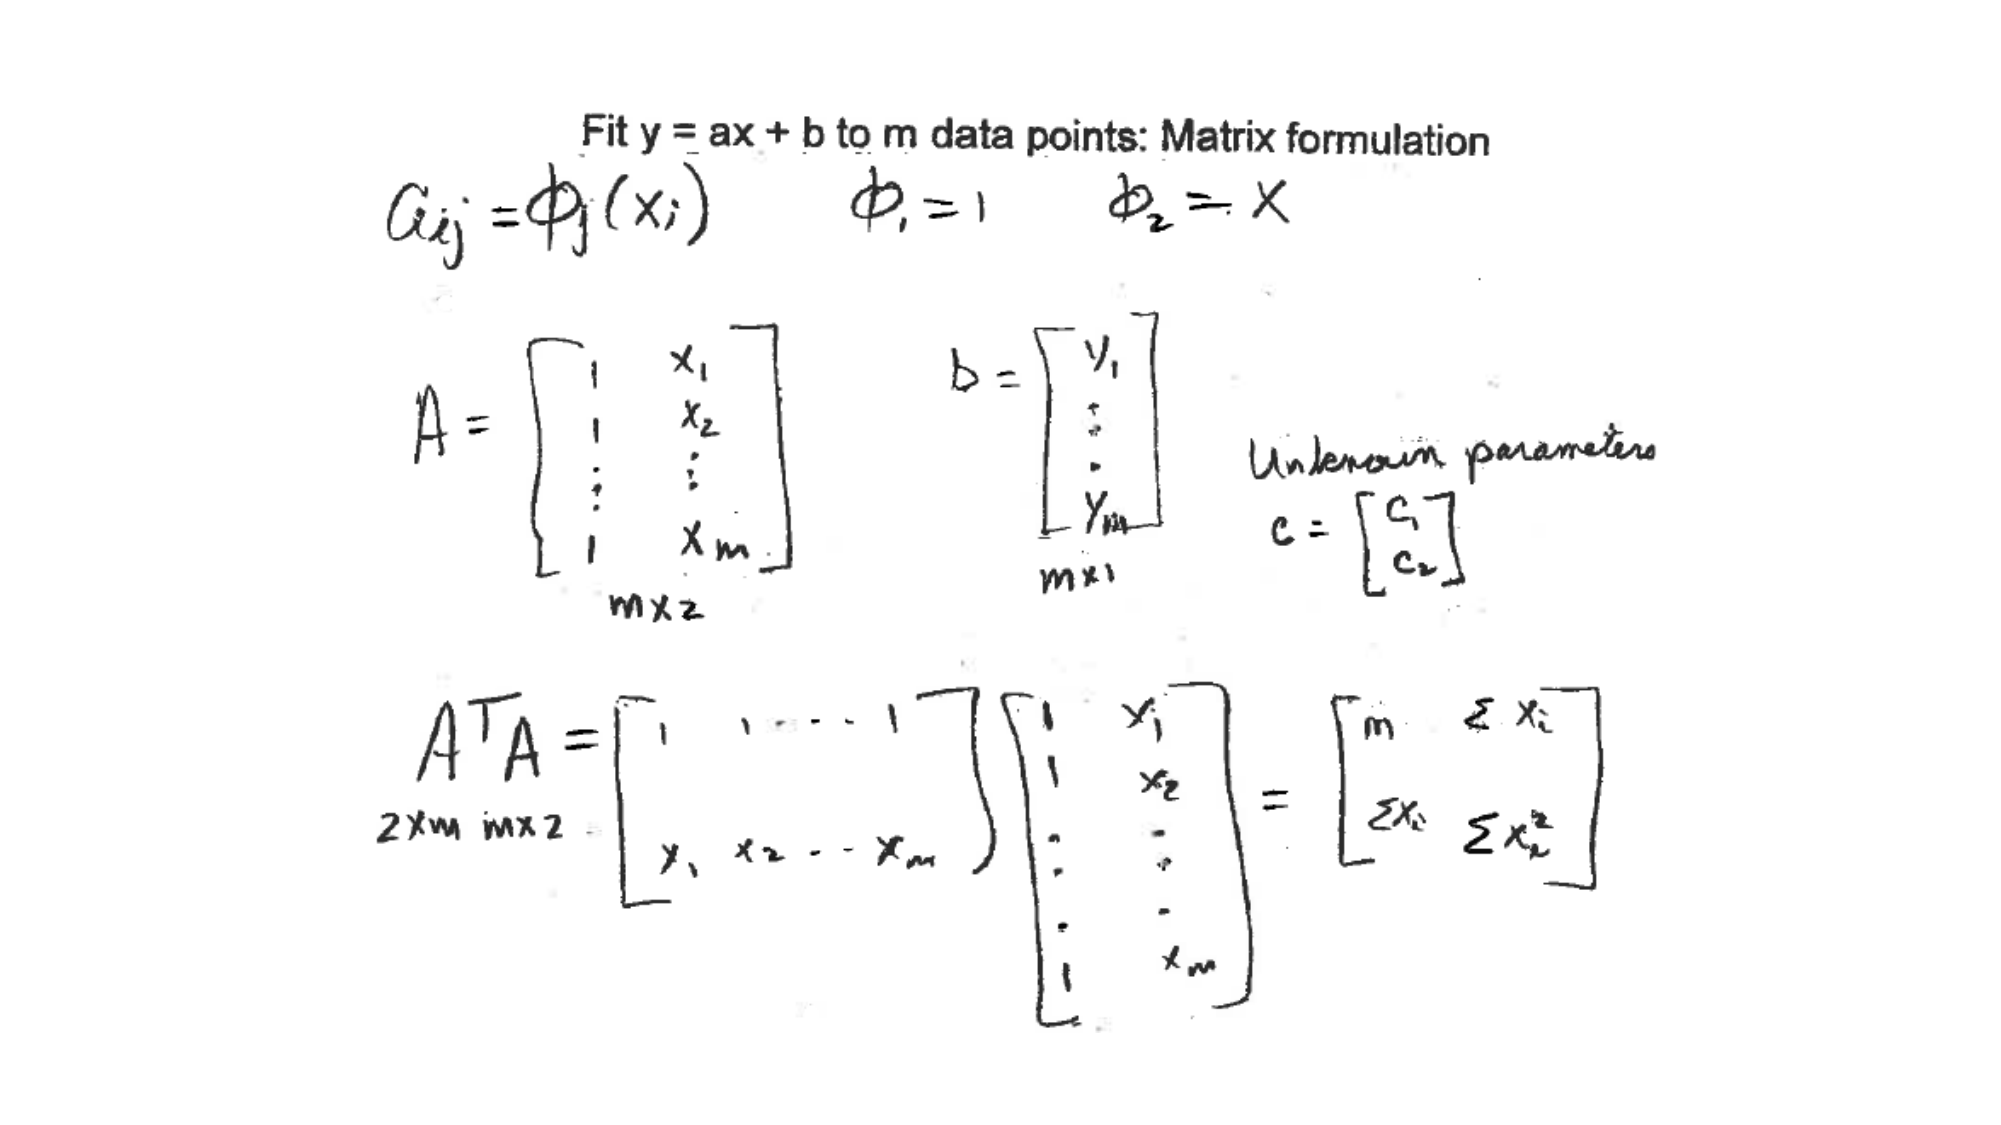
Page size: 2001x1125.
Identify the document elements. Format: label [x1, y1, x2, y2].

picture [362, 110, 1663, 1033]
